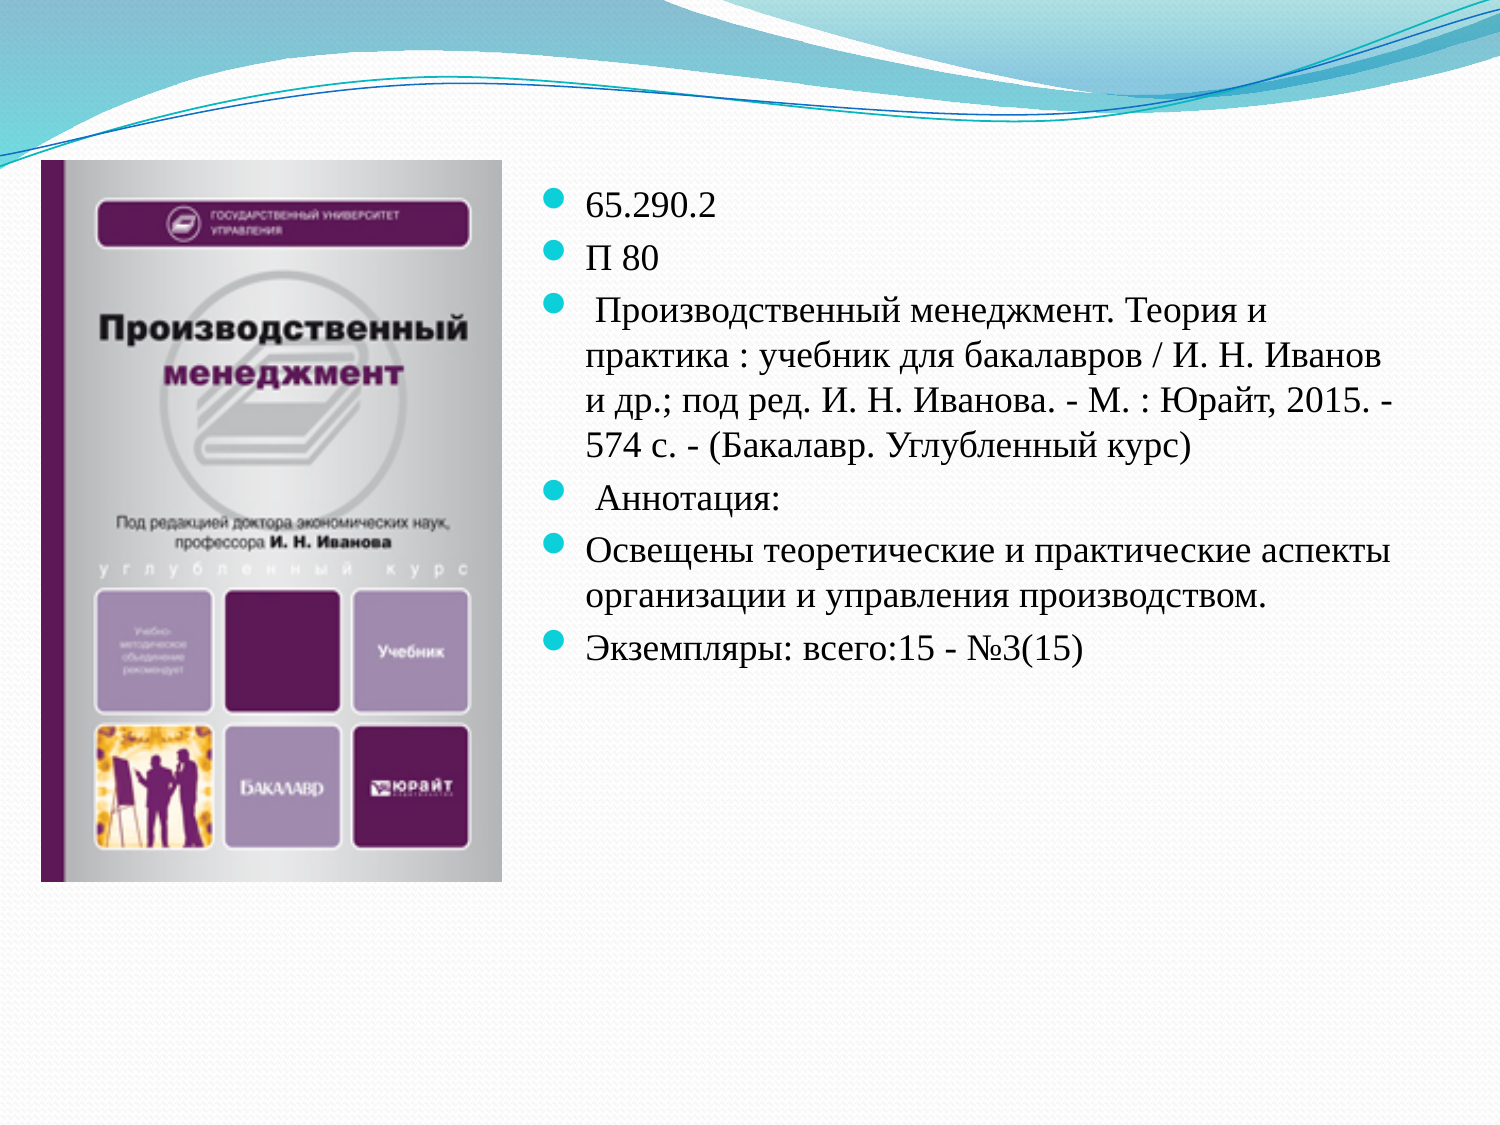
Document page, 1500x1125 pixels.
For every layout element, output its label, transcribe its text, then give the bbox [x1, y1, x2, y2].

picture [41, 160, 503, 882]
list 65.290.2 П 80 Производственный менеджмент. Теория и практика : учебник для бакалавров / И. Н. Иванов и др.; под ред. И. Н. Иванова. - М. : Юрайт, 2015. - 574 с. - (Бакалавр. Углубленный курс) Аннотация: Освещены теоретические и практические аспекты организации и управления производством. Экземпляры: всего:15 - №3(15) [525, 172, 1425, 917]
